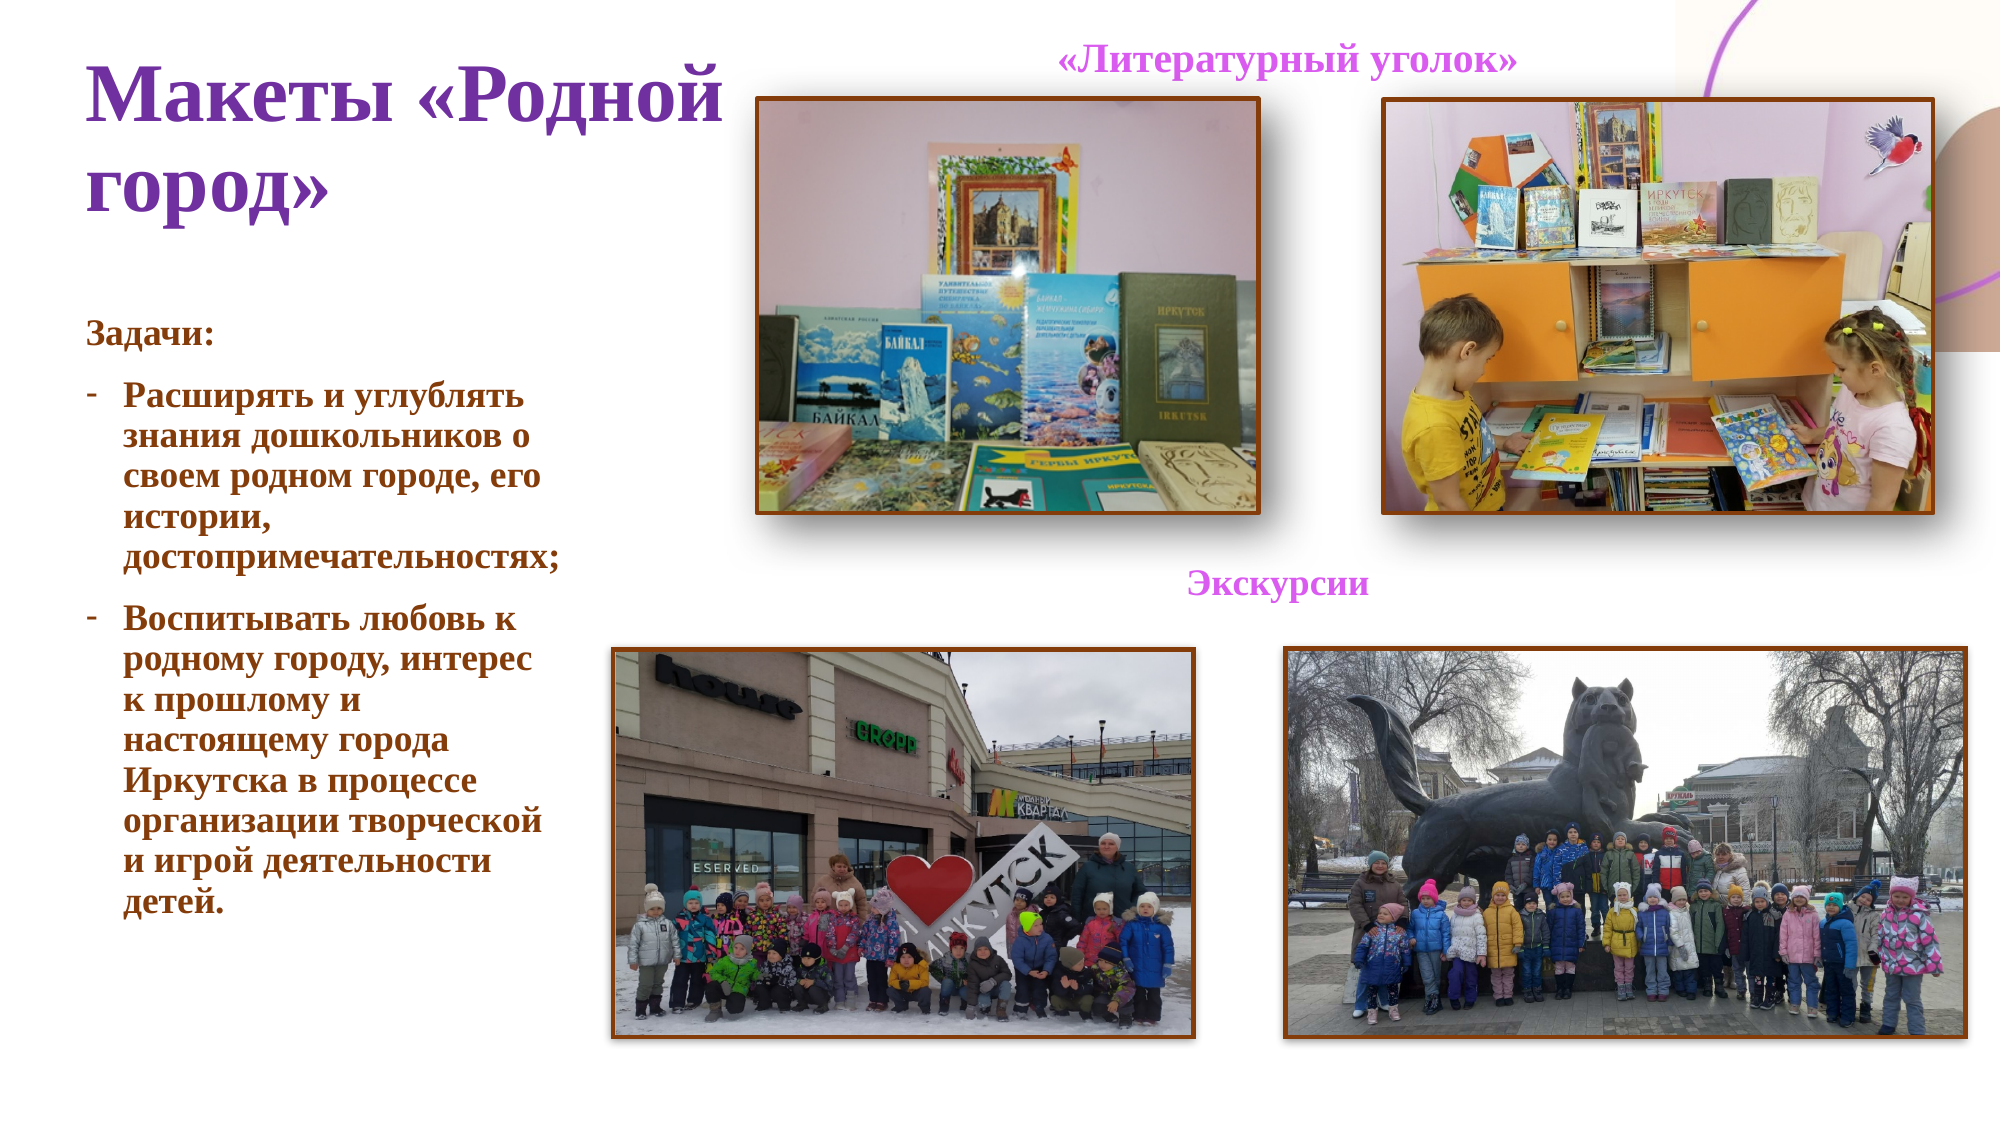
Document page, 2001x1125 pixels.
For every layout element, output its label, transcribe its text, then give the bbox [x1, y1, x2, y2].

picture [759, 101, 1256, 511]
picture [1287, 650, 1964, 1035]
list Задачи: Расширять и углублять знания дошкольников о своем родном городе, его истории, достопримечательностях; Воспитывать любовь к родному городу, интерес к прошлому и настоящему города Иркутска в процессе организации творческой и игрой деятельности детей. [70, 305, 579, 1020]
picture [616, 555, 1191, 1125]
title Макеты «Родной город» [70, 30, 800, 248]
text_box «Литературный уголок» [1031, 23, 1534, 88]
text_box Экскурсии [1171, 550, 1394, 611]
picture [1385, 0, 2000, 511]
